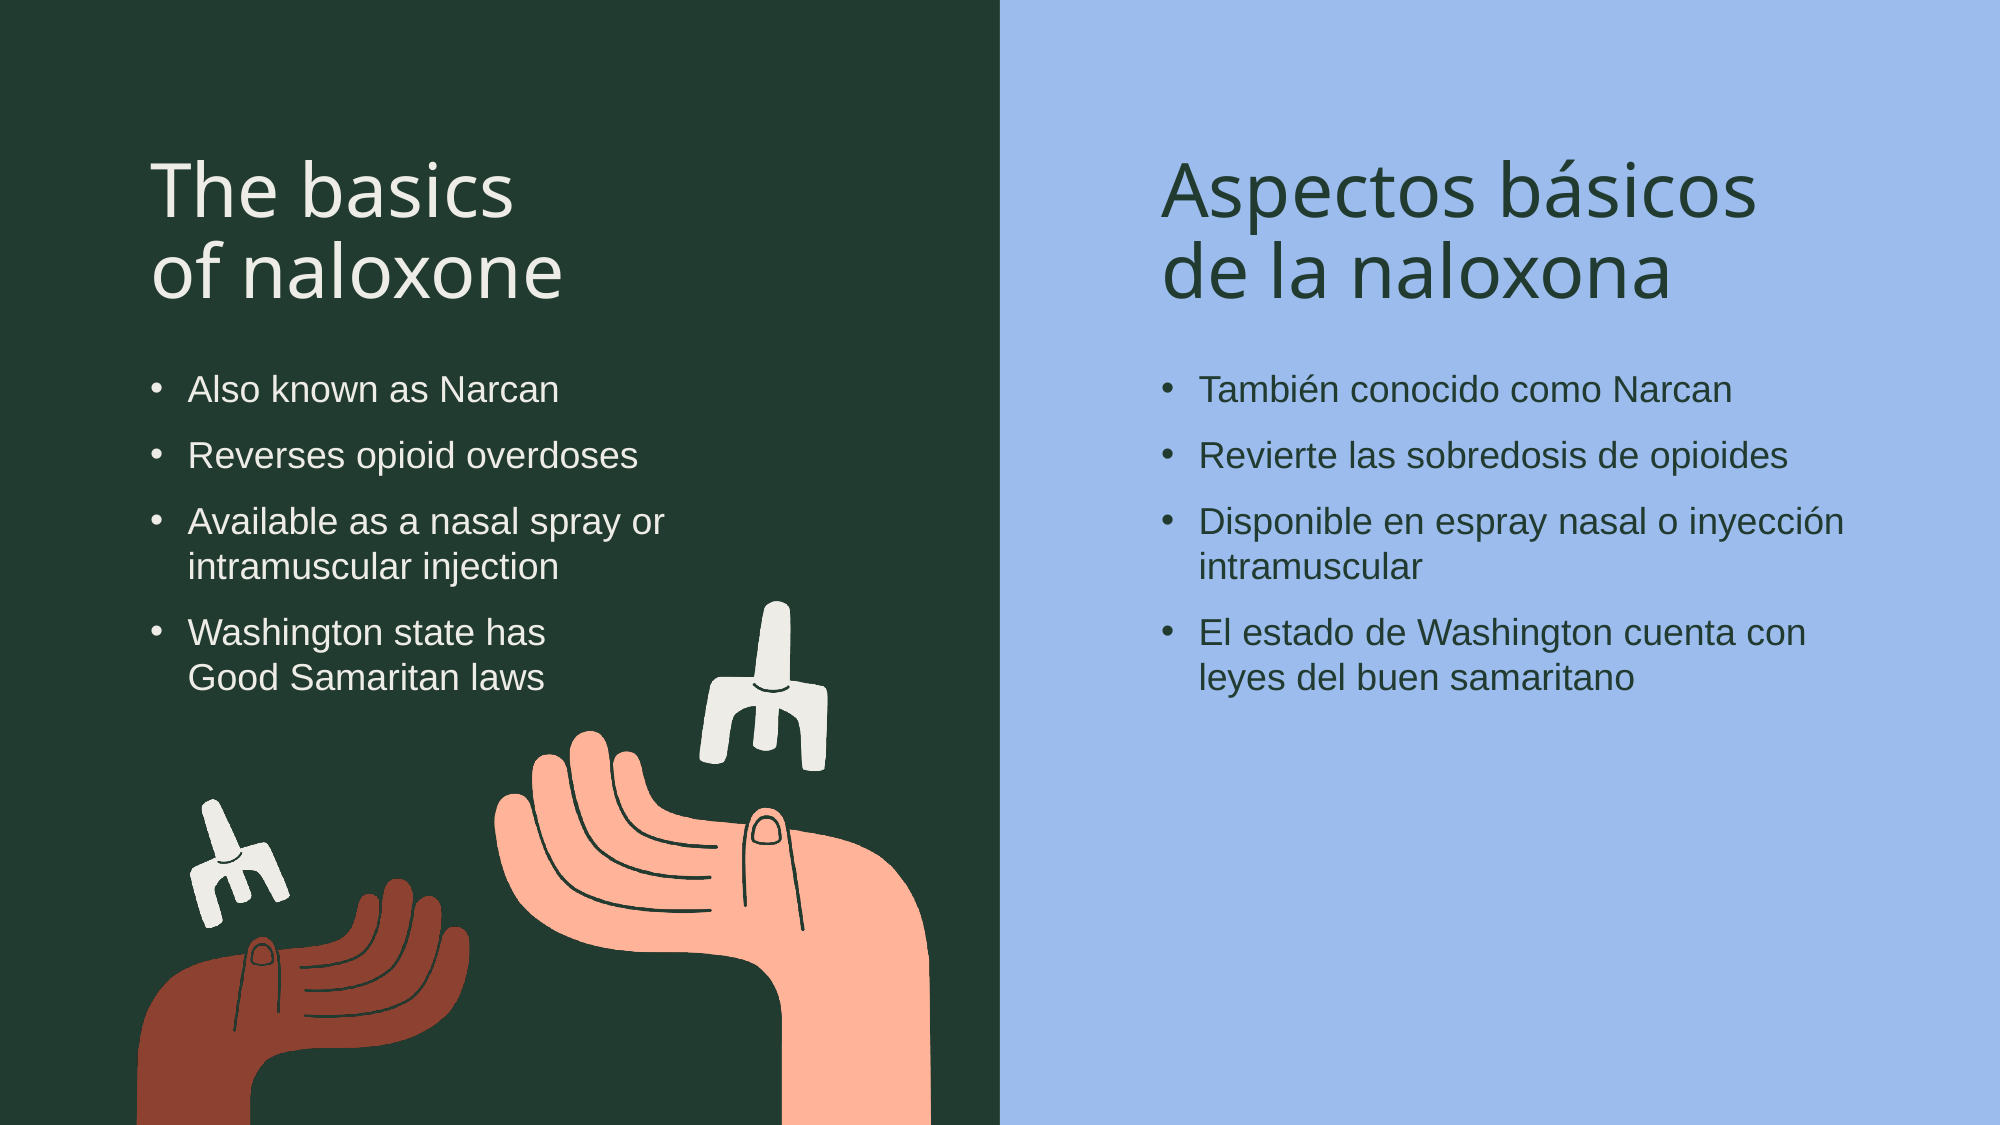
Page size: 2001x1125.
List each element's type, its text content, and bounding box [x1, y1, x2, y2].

list También conocido como Narcan Revierte las sobredosis de opioides Disponible en espray nasal o inyección intramuscular El estado de Washington cuenta con leyes del buen samaritano [1146, 358, 1865, 1028]
picture [135, 774, 470, 1125]
picture [489, 601, 932, 1125]
title The basics of naloxone​ [135, 104, 854, 322]
list Also known as Narcan​ ​Reverses opioid overdoses​ ​Available as a nasal spray or intramuscular injection​ ​Washington state has Good Samaritan laws [135, 358, 854, 1034]
list Aspectos básicos de la naloxona ​ [1146, 104, 1865, 322]
